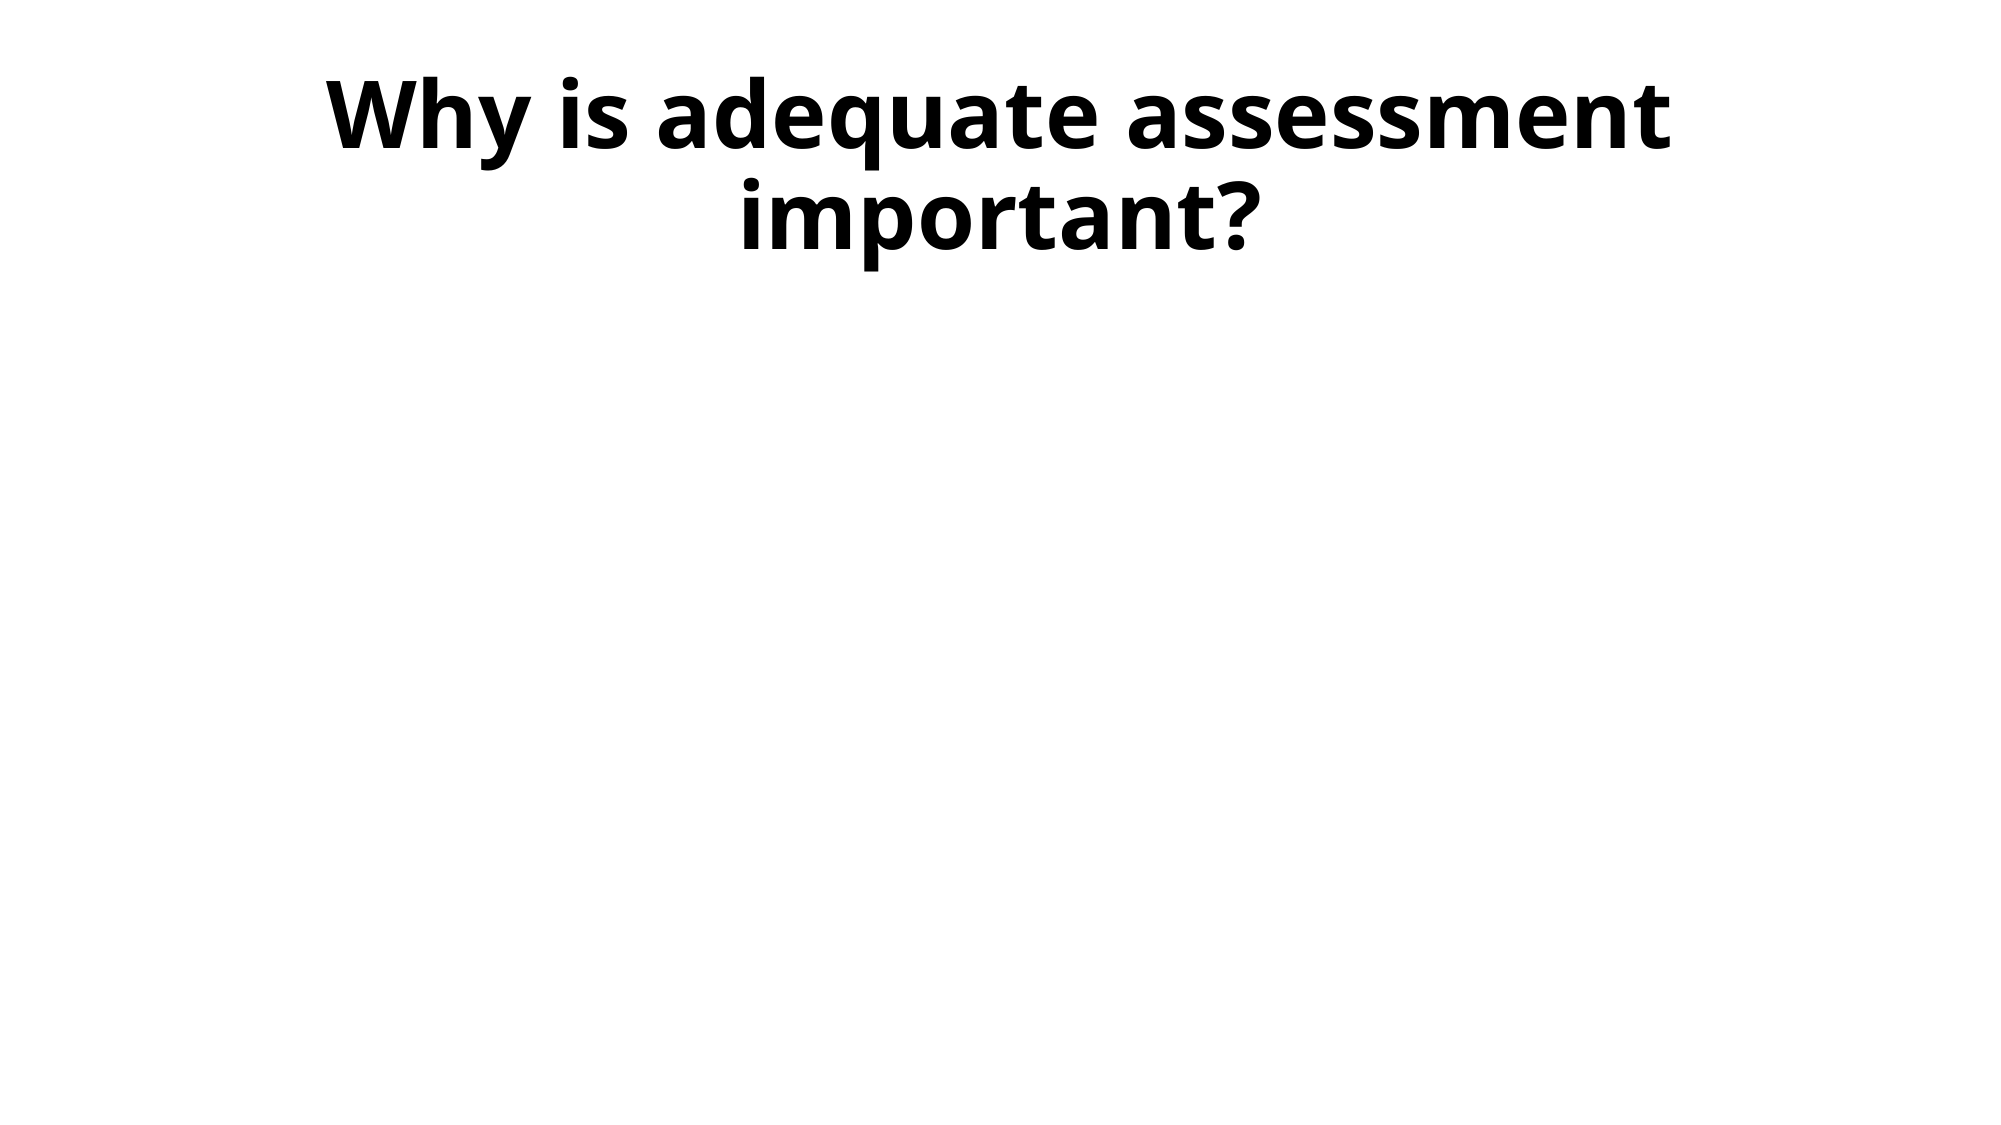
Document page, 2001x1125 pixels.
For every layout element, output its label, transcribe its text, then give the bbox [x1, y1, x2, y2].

title Why is adequate assessment important? [137, 59, 1863, 278]
